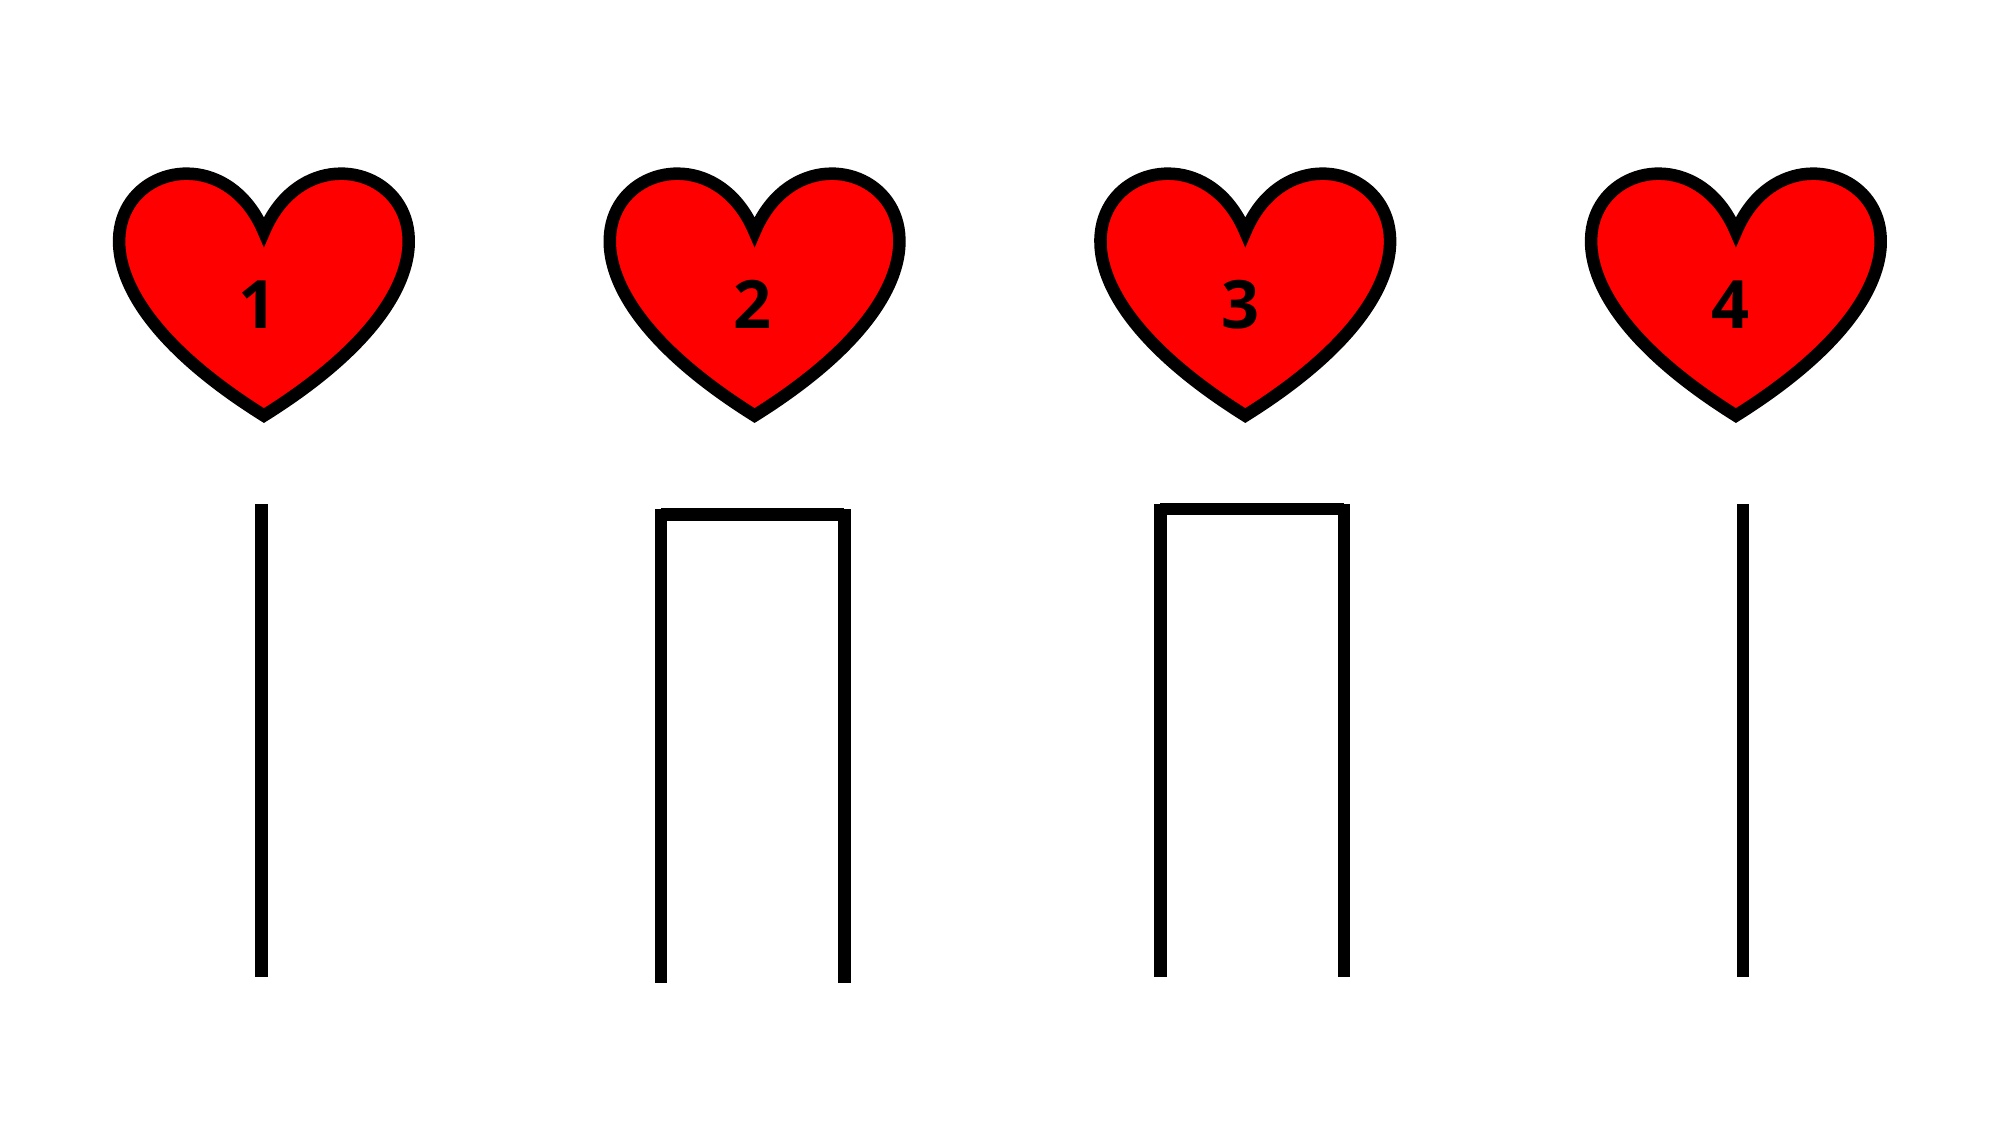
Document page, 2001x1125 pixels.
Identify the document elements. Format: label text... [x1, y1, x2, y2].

text_box [118, 172, 410, 417]
text_box 1 [224, 254, 321, 350]
text_box [1099, 172, 1392, 417]
text_box [1590, 172, 1882, 417]
text_box 2 [719, 254, 816, 350]
text_box 3 [1207, 254, 1304, 350]
text_box 4 [1696, 254, 1793, 350]
text_box [608, 172, 901, 417]
